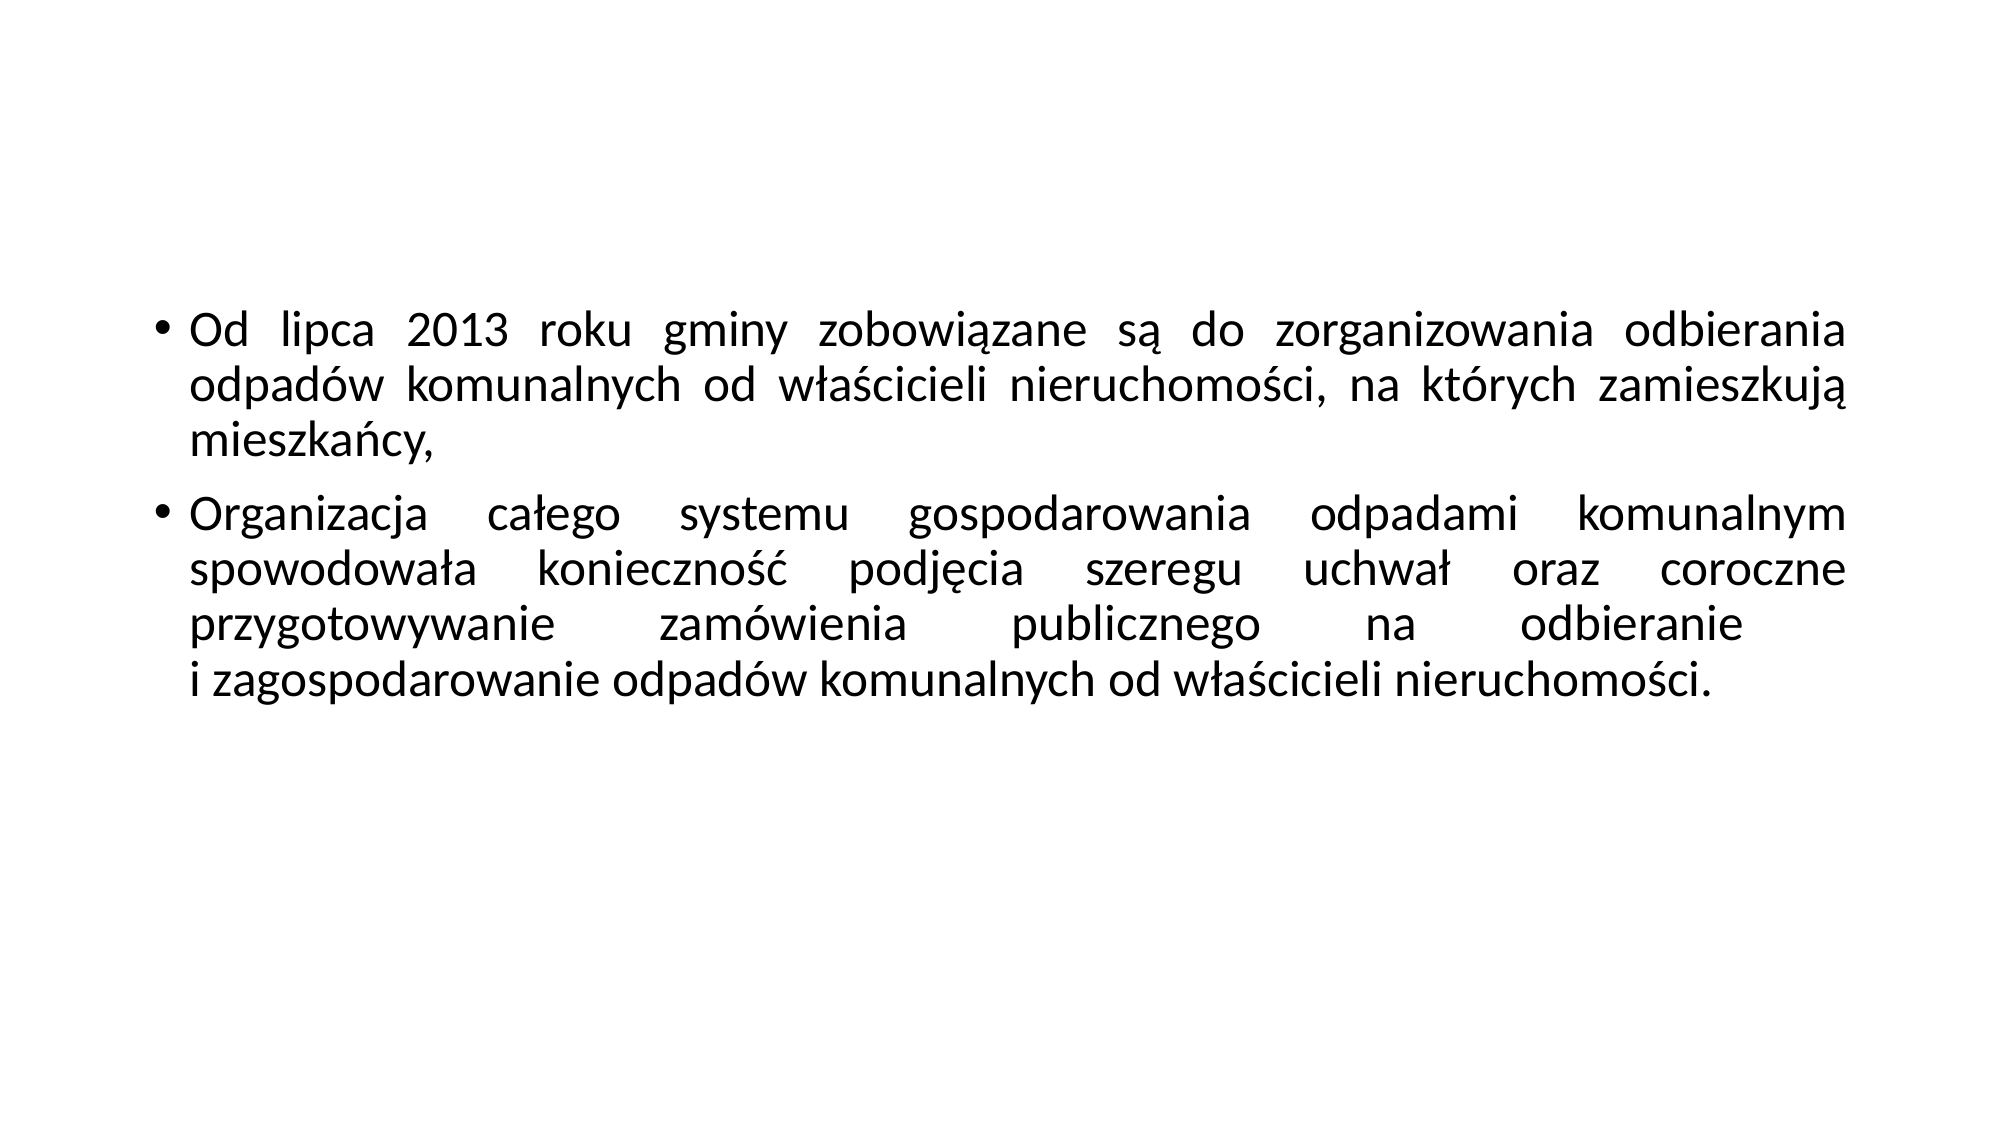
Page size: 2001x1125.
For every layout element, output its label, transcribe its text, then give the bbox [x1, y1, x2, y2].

list Od lipca 2013 roku gminy zobowiązane są do zorganizowania odbierania odpadów komunalnych od właścicieli nieruchomości, na których zamieszkują mieszkańcy, Organizacja całego systemu gospodarowania odpadami komunalnym spowodowała konieczność podjęcia szeregu uchwał oraz coroczne przygotowywanie zamówienia publicznego na odbieranie i zagospodarowanie odpadów komunalnych od właścicieli nieruchomości. [138, 294, 1864, 722]
